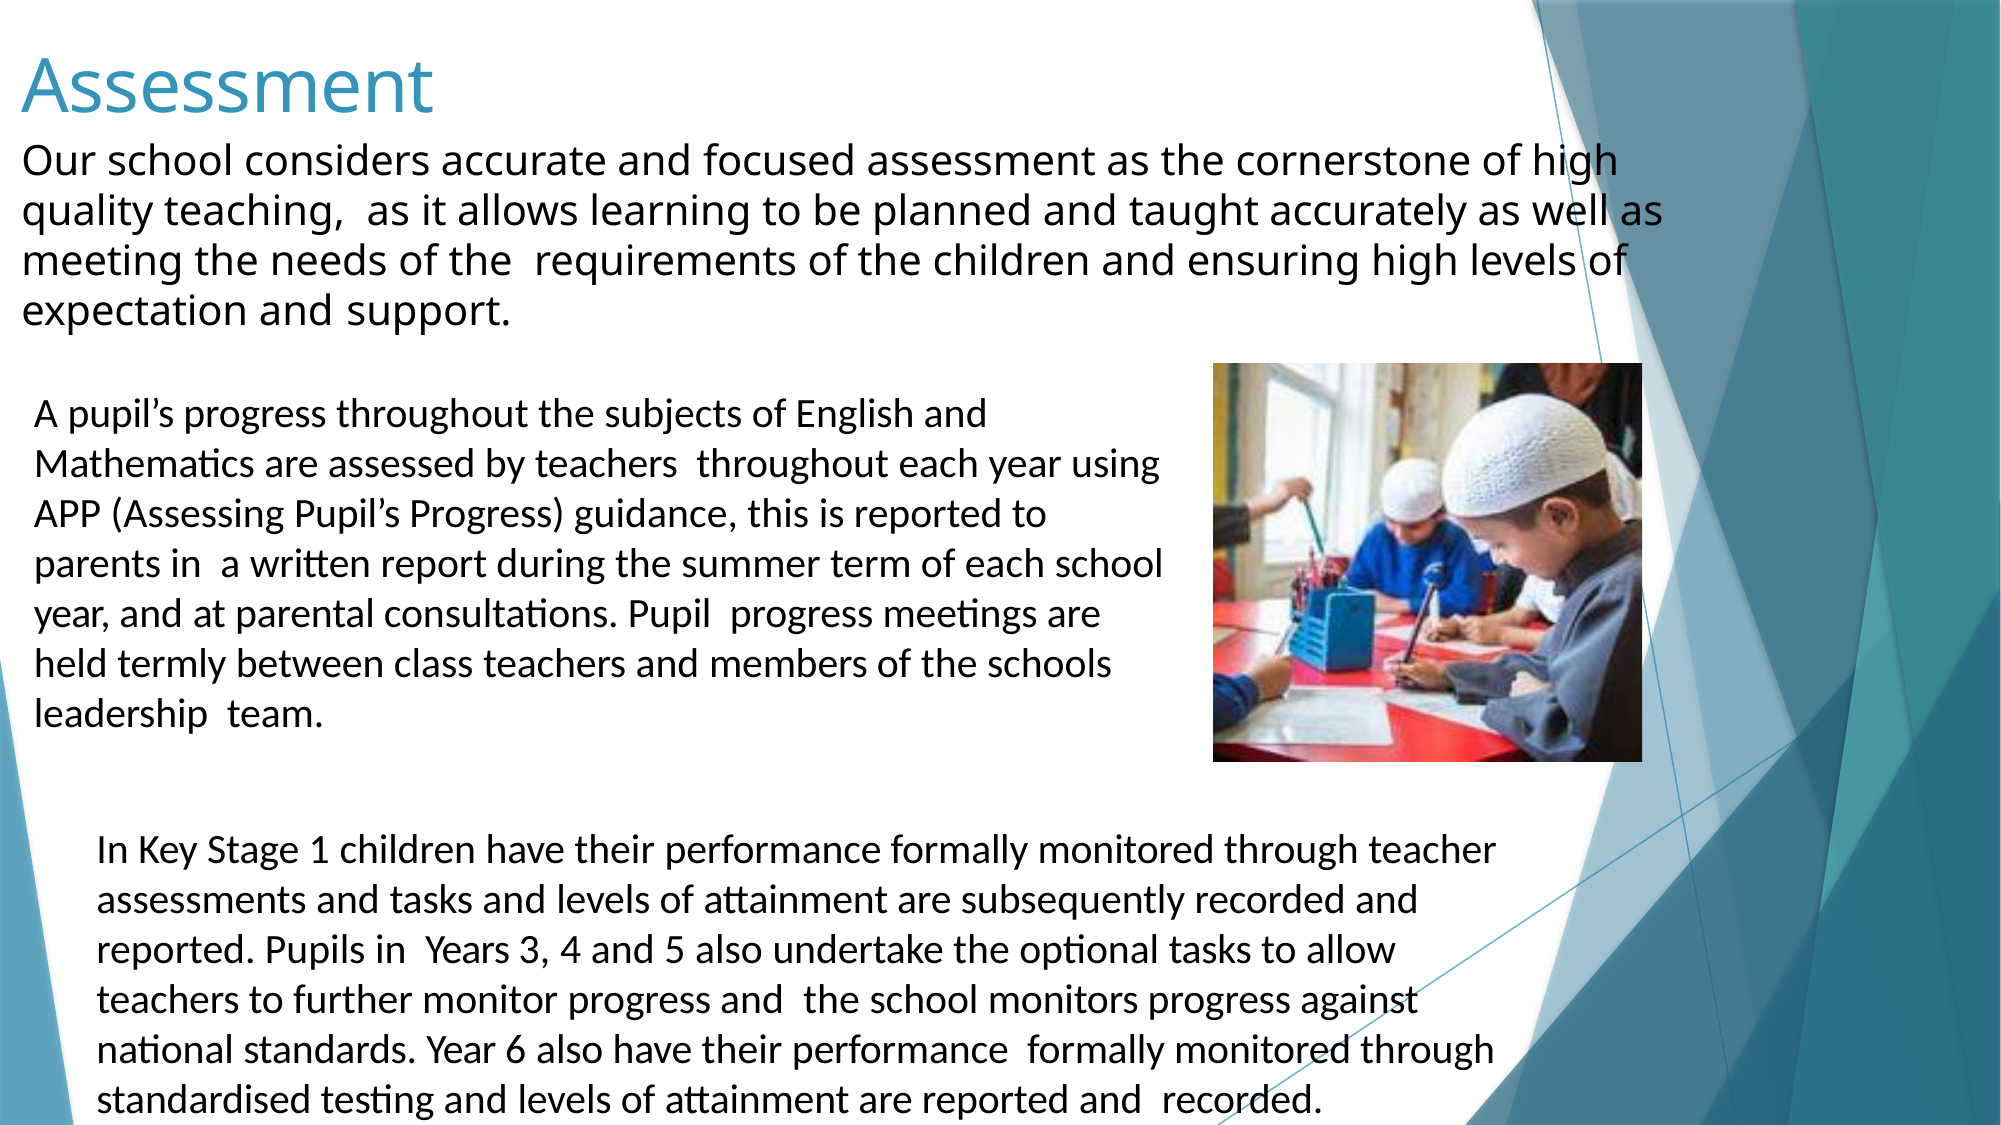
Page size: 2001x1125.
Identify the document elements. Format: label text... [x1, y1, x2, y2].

text_box In Key Stage 1 children have their performance formally monitored through teacher assessments and tasks and levels of attainment are subsequently recorded and reported. Pupils in Years 3, 4 and 5 also undertake the optional tasks to allow teachers to further monitor progress and the school monitors progress against national standards. Year 6 also have their performance formally monitored through standardised testing and levels of attainment are reported and recorded. [94, 809, 1545, 1122]
text_box A pupil’s progress throughout the subjects of English and Mathematics are assessed by teachers throughout each year using APP (Assessing Pupil’s Progress) guidance, this is reported to parents in a written report during the summer term of each school year, and at parental consultations. Pupil progress meetings are held termly between class teachers and members of the schools leadership team. [19, 378, 1198, 744]
text_box [1213, 363, 1643, 762]
title Assessment Our school considers accurate and focused assessment as the cornerstone of high quality teaching, as it allows learning to be planned and taught accurately as well as meeting the needs of the requirements of the children and ensuring high levels of expectation and support. [19, 19, 1694, 334]
